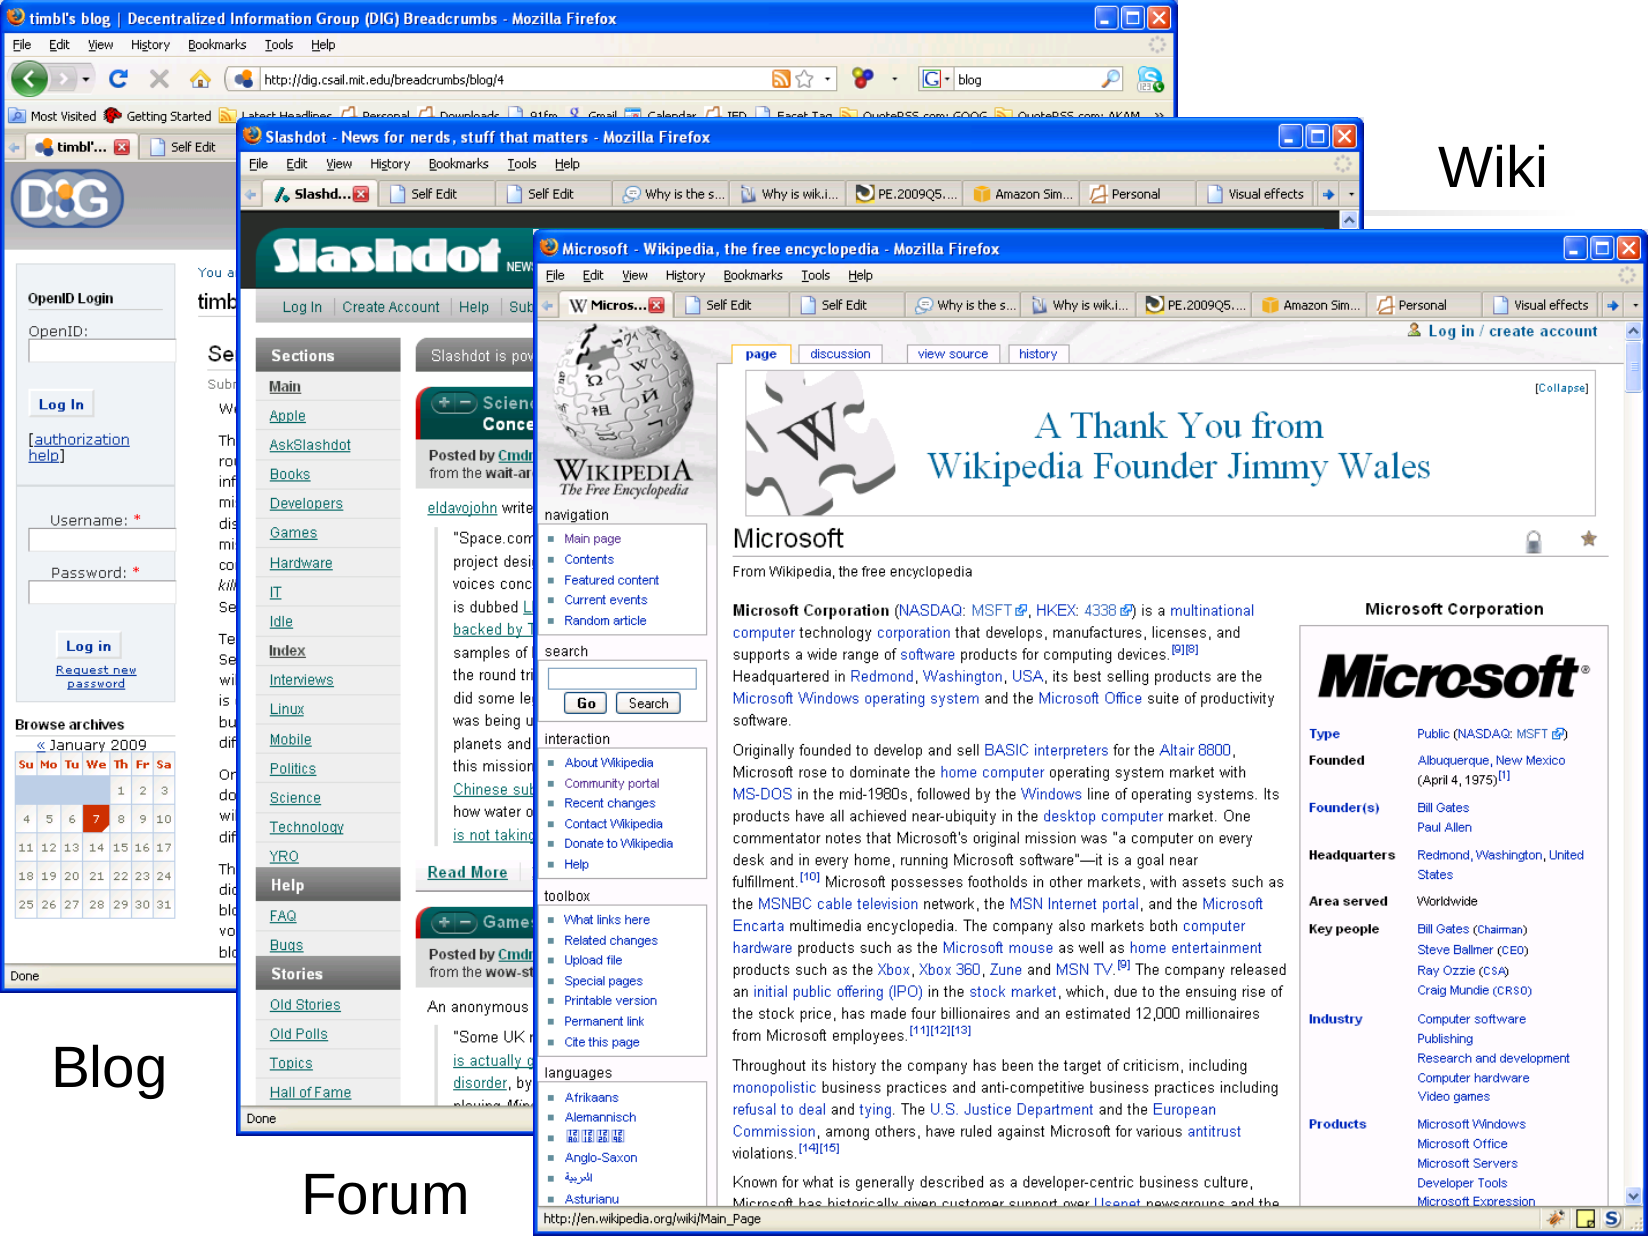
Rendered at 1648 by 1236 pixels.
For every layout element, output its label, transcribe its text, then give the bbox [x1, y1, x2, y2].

text_box Forum [286, 1156, 527, 1235]
text_box Blog [36, 1030, 231, 1108]
picture [0, 0, 1648, 1236]
text_box Wiki [1423, 130, 1624, 208]
